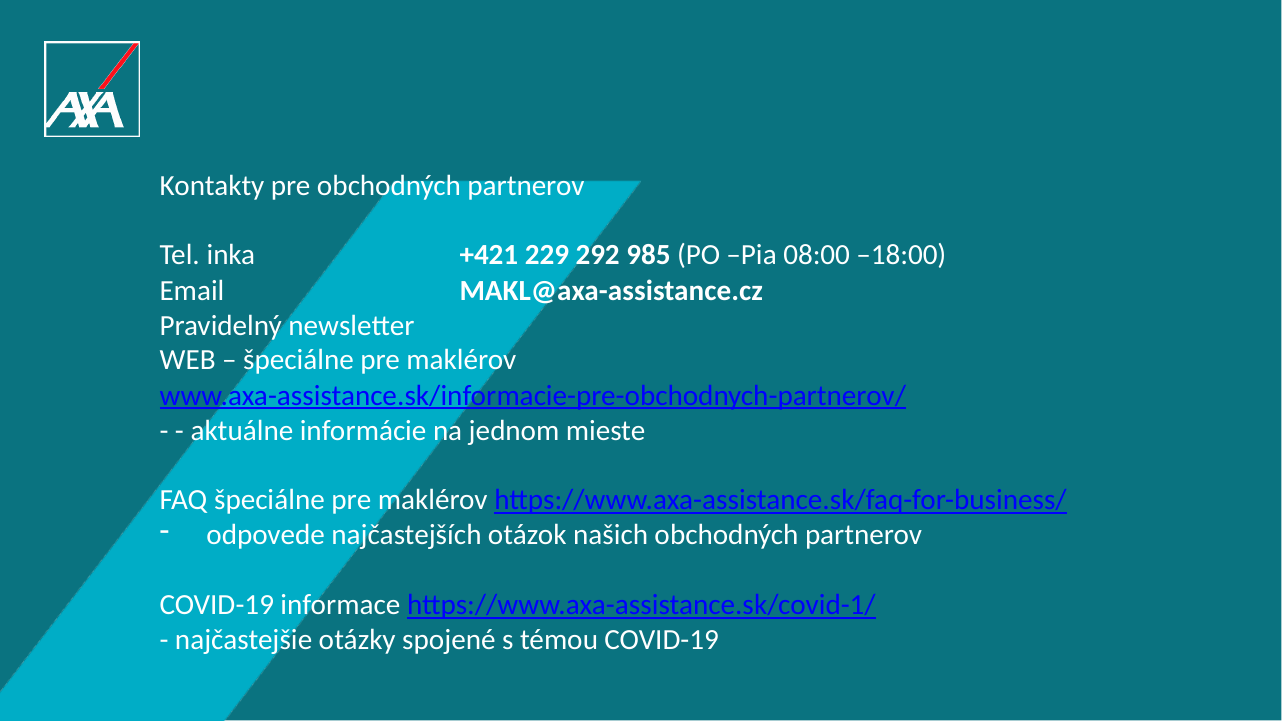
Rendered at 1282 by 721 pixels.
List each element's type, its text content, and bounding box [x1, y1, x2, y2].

text_box Kontakty pre obchodných partnerov Tel. inka +421 229 292 985 (PO –Pia 08:00 –18:00) Email MAKL@axa-assistance.cz Pravidelný newsletter WEB – špeciálne pre maklérov www.axa-assistance.sk/informacie-pre-obchodnych-partnerov/ - - aktuálne informácie na jednom mieste FAQ špeciálne pre maklérov https://www.axa-assistance.sk/faq-for-business/ odpovede najčastejších otázok našich obchodných partnerov COVID-19 informace https://www.axa-assistance.sk/covid-1/ - najčastejšie otázky spojené s témou COVID-19 [159, 166, 1162, 656]
picture [44, 41, 140, 137]
picture [0, 180, 642, 721]
